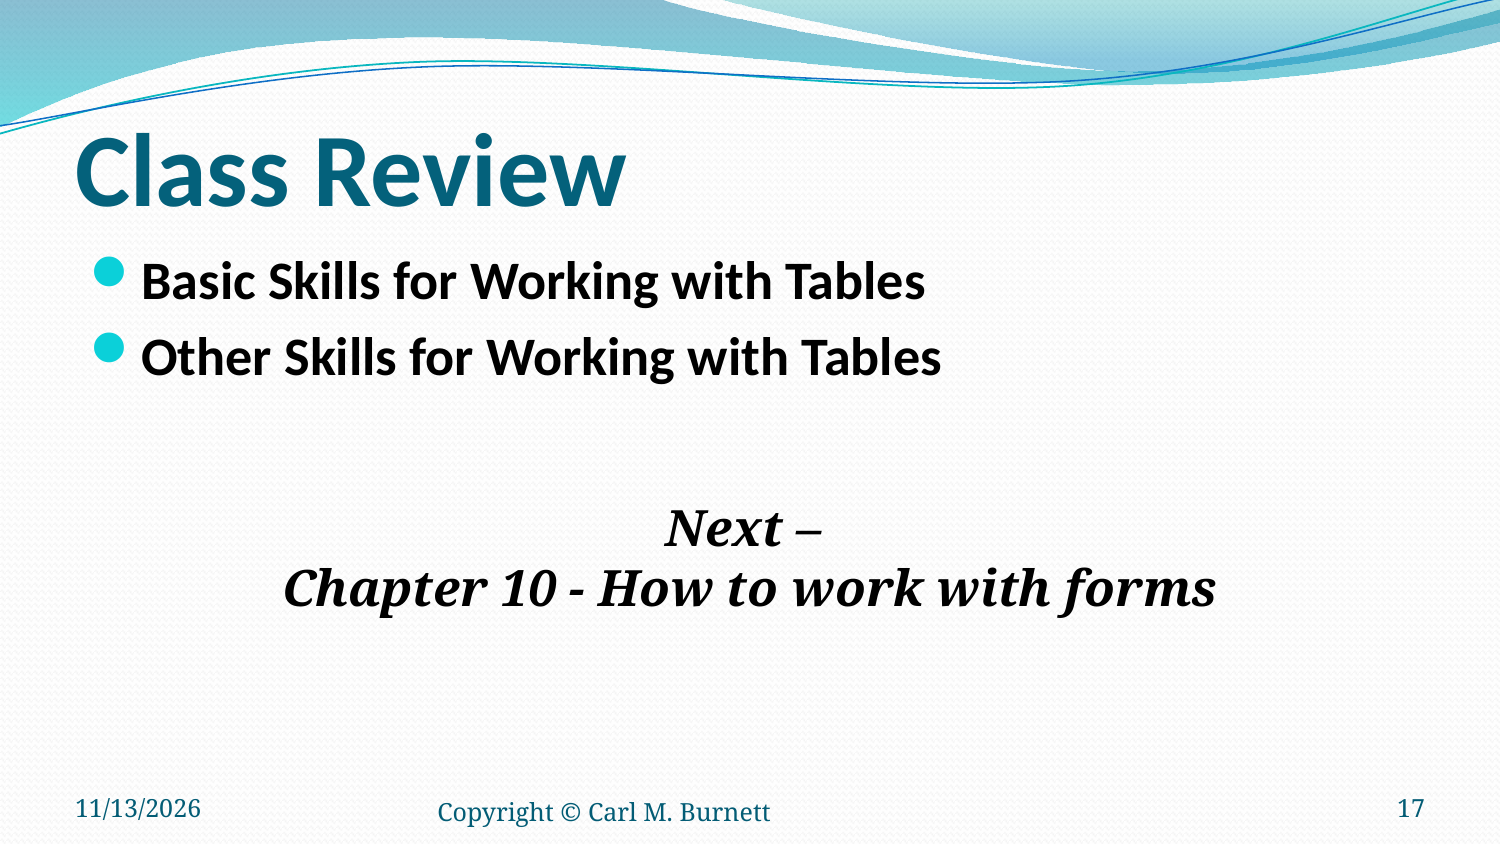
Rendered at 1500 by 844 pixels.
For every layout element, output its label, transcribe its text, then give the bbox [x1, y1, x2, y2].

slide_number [75, 782, 425, 827]
slide_number 17 [1299, 782, 1425, 827]
list Basic Skills for Working with Tables Other Skills for Working with Tables [75, 238, 1425, 779]
text_box Next – Chapter 10 - How to work with forms [267, 488, 1233, 624]
title Class Review [75, 86, 1425, 228]
footer Copyright © Carl M. Burnett [437, 782, 988, 827]
